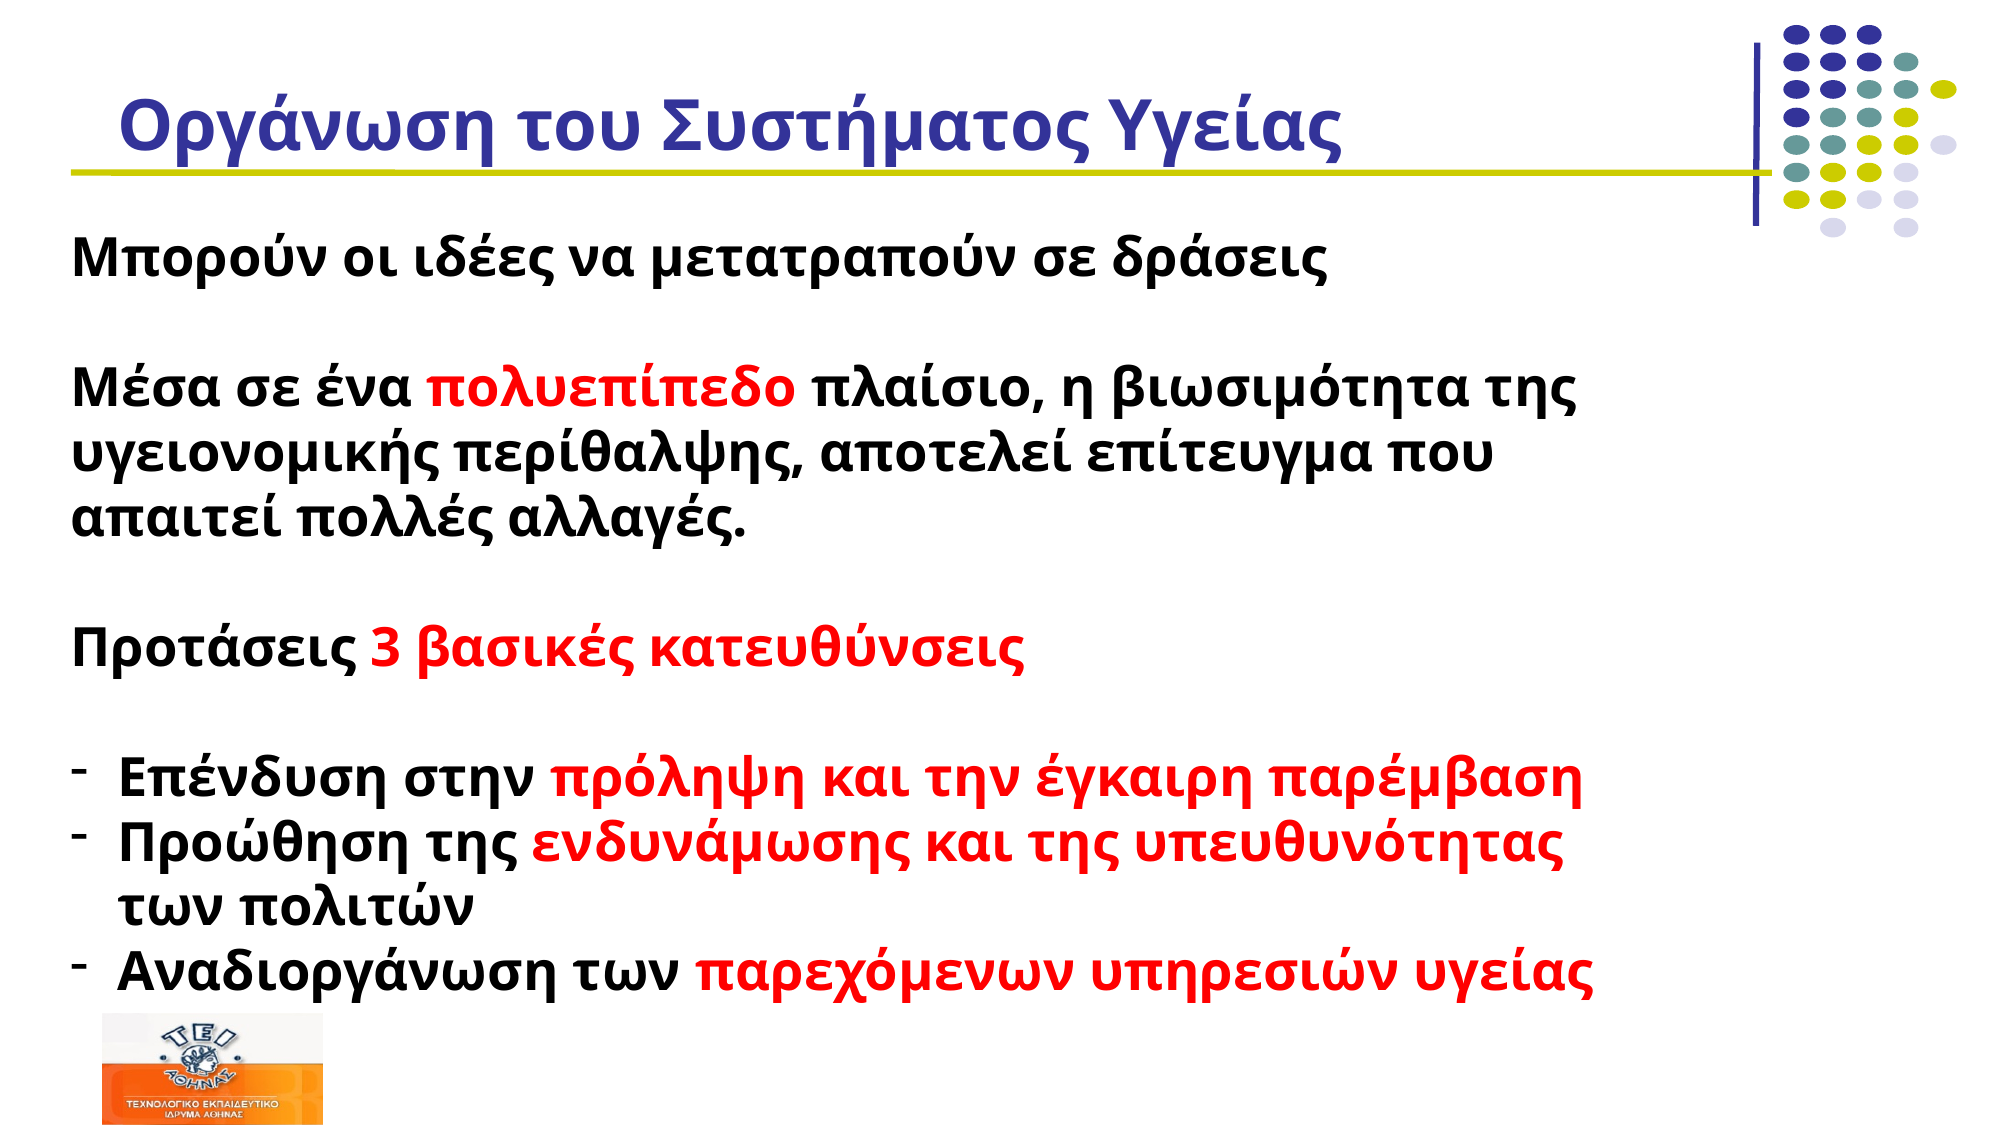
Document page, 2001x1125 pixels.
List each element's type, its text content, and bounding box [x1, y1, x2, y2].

title Οργάνωση του Συστήματος Υγείας [102, 30, 1753, 173]
text_box Μπορούν οι ιδέες να μετατραπούν σε δράσεις Μέσα σε ένα πολυεπίπεδο πλαίσιο, η βιωσιμότητα της υγειονομικής περίθαλψης, αποτελεί επίτευγμα που απαιτεί πολλές αλλαγές. Προτάσεις 3 βασικές κατευθύνσεις Επένδυση στην πρόληψη και την έγκαιρη παρέμβαση Προώθηση της ενδυνάμωσης και της υπευθυνότητας των πολιτών Αναδιοργάνωση των παρεχόμενων υπηρεσιών υγείας [55, 214, 1664, 1100]
picture [102, 1100, 323, 1125]
